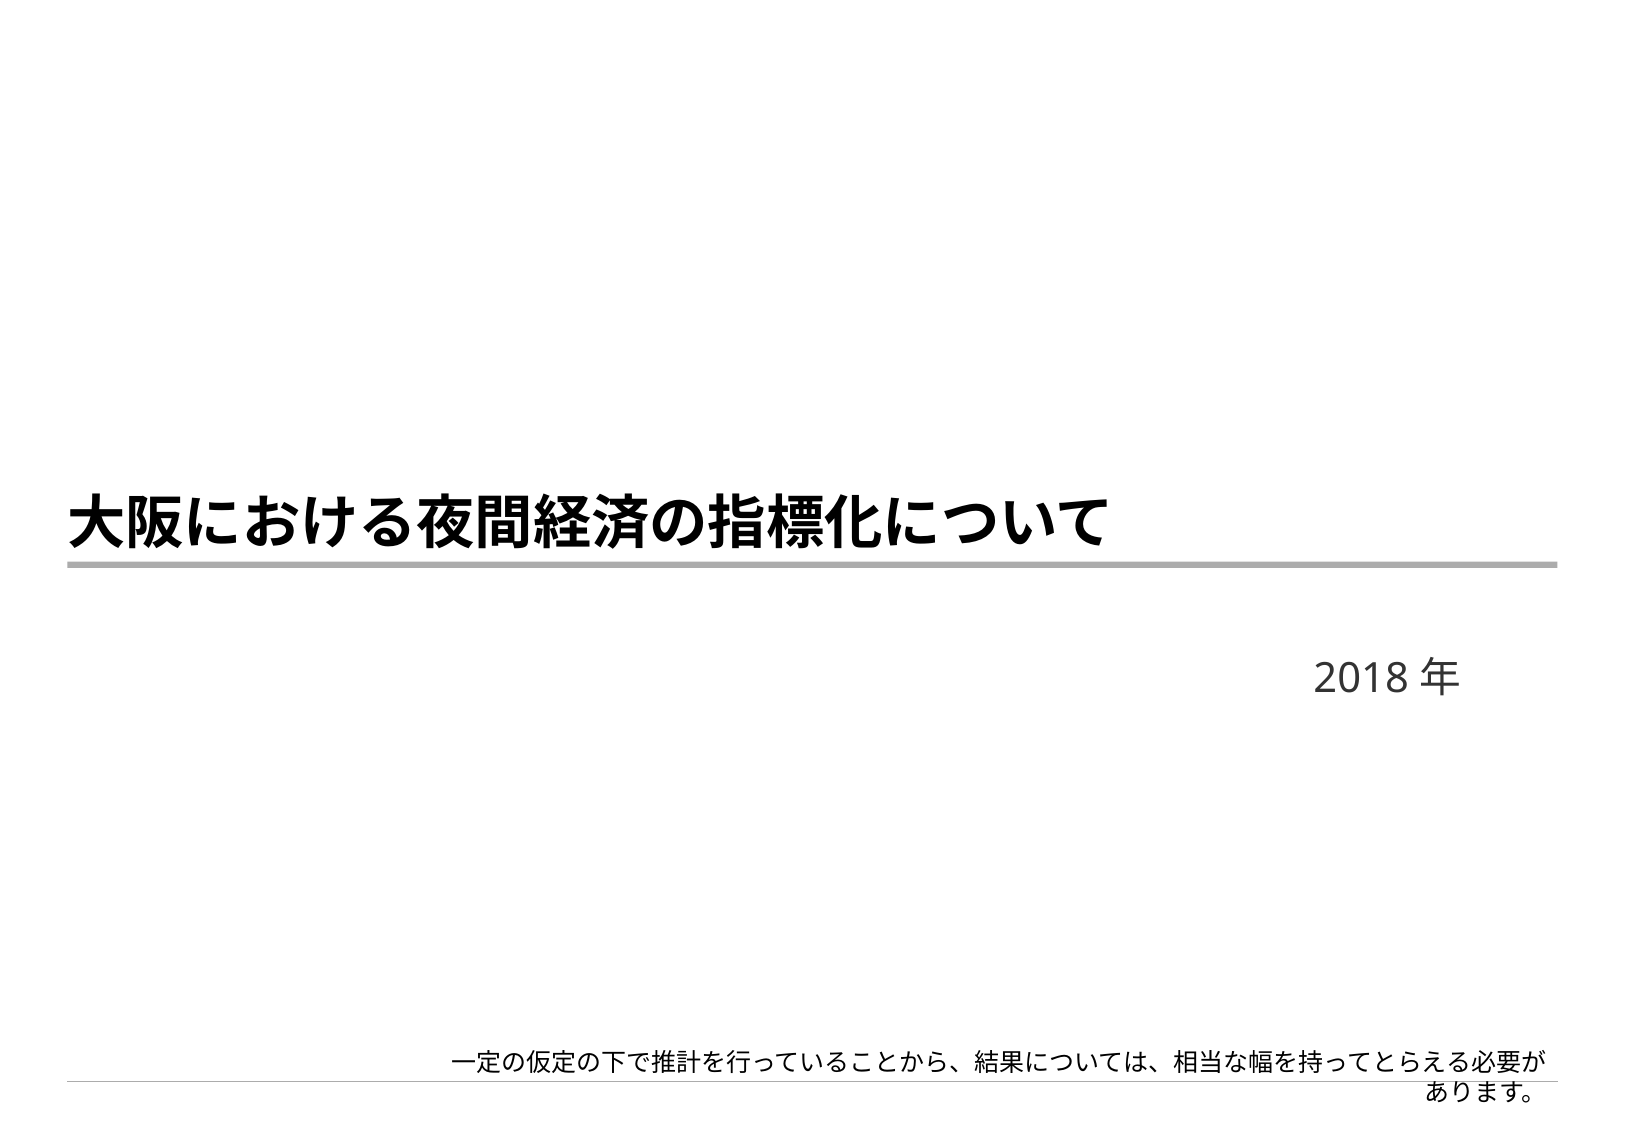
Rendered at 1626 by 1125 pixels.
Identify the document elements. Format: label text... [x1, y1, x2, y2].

text_box 2018年 [1313, 650, 1461, 701]
title 大阪における夜間経済の指標化について [67, 456, 1556, 563]
text_box 一定の仮定の下で推計を行っていることから、結果については、相当な幅を持ってとらえる必要があります。 [436, 1046, 1547, 1107]
